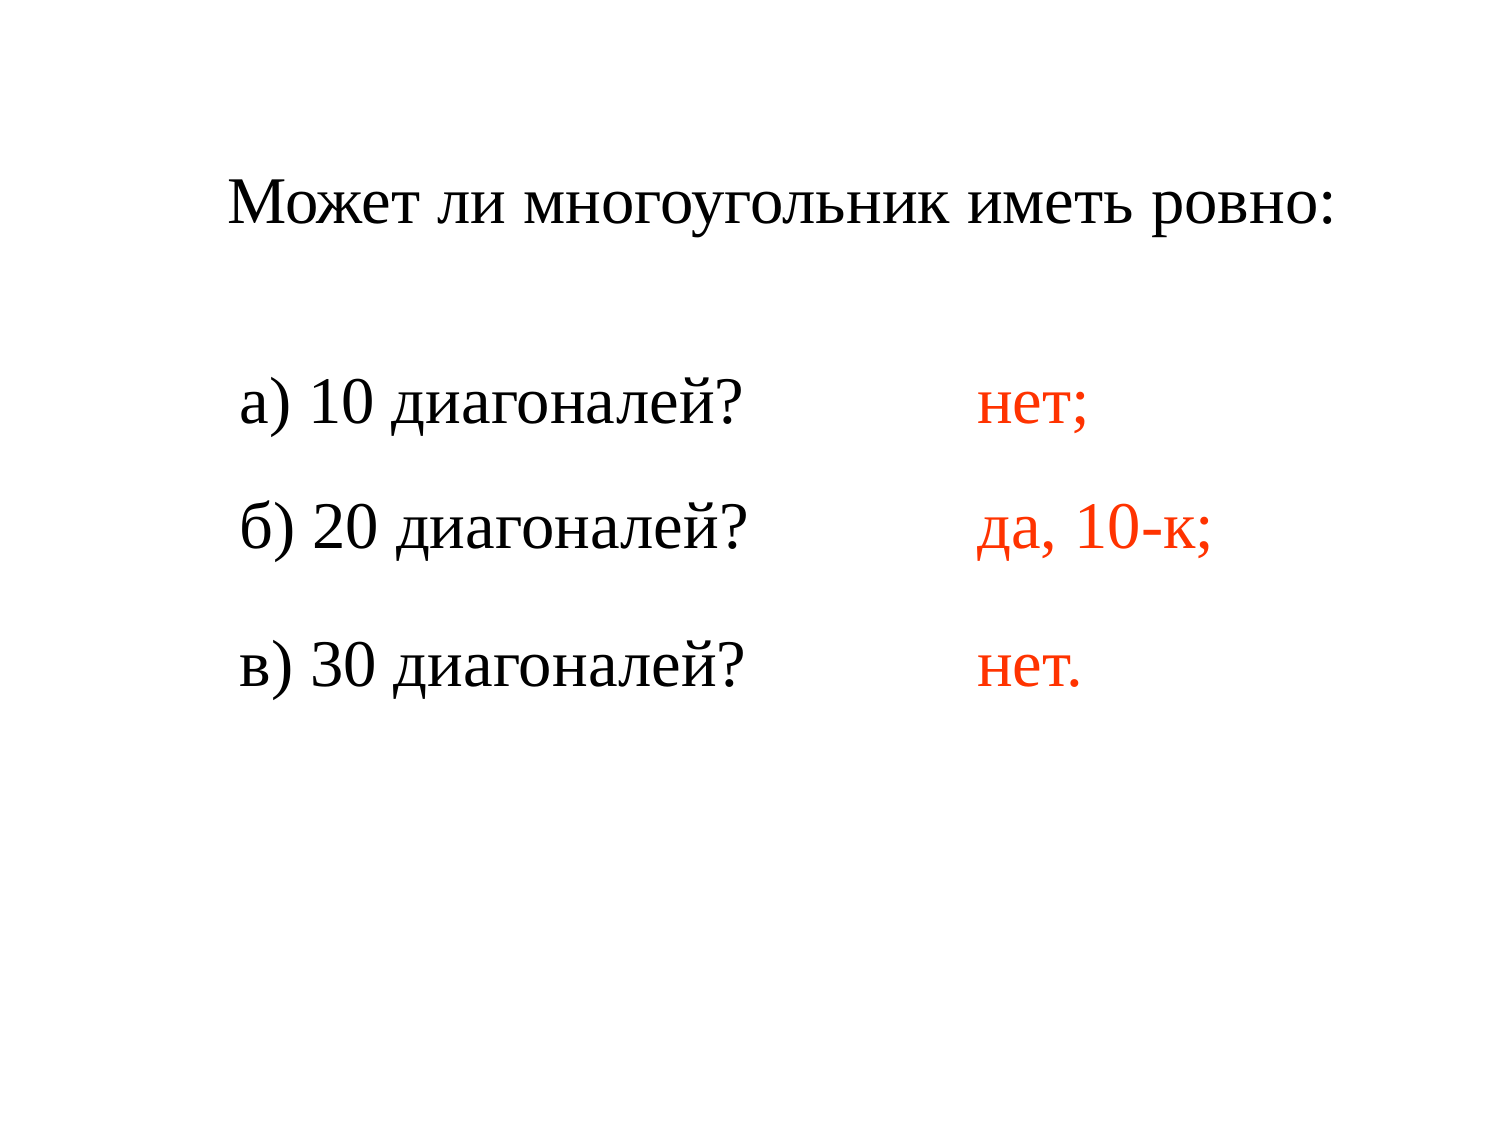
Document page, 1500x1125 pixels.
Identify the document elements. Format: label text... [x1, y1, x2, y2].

text_box а) 10 диагоналей? [225, 349, 863, 445]
text_box б) 20 диагоналей? [224, 474, 838, 570]
text_box нет. [962, 612, 1363, 708]
text_box Может ли многоугольник иметь ровно: [212, 149, 1388, 245]
text_box в) 30 диагоналей? [224, 612, 838, 708]
text_box нет; [962, 349, 1363, 445]
text_box да, 10-к; [962, 474, 1363, 570]
